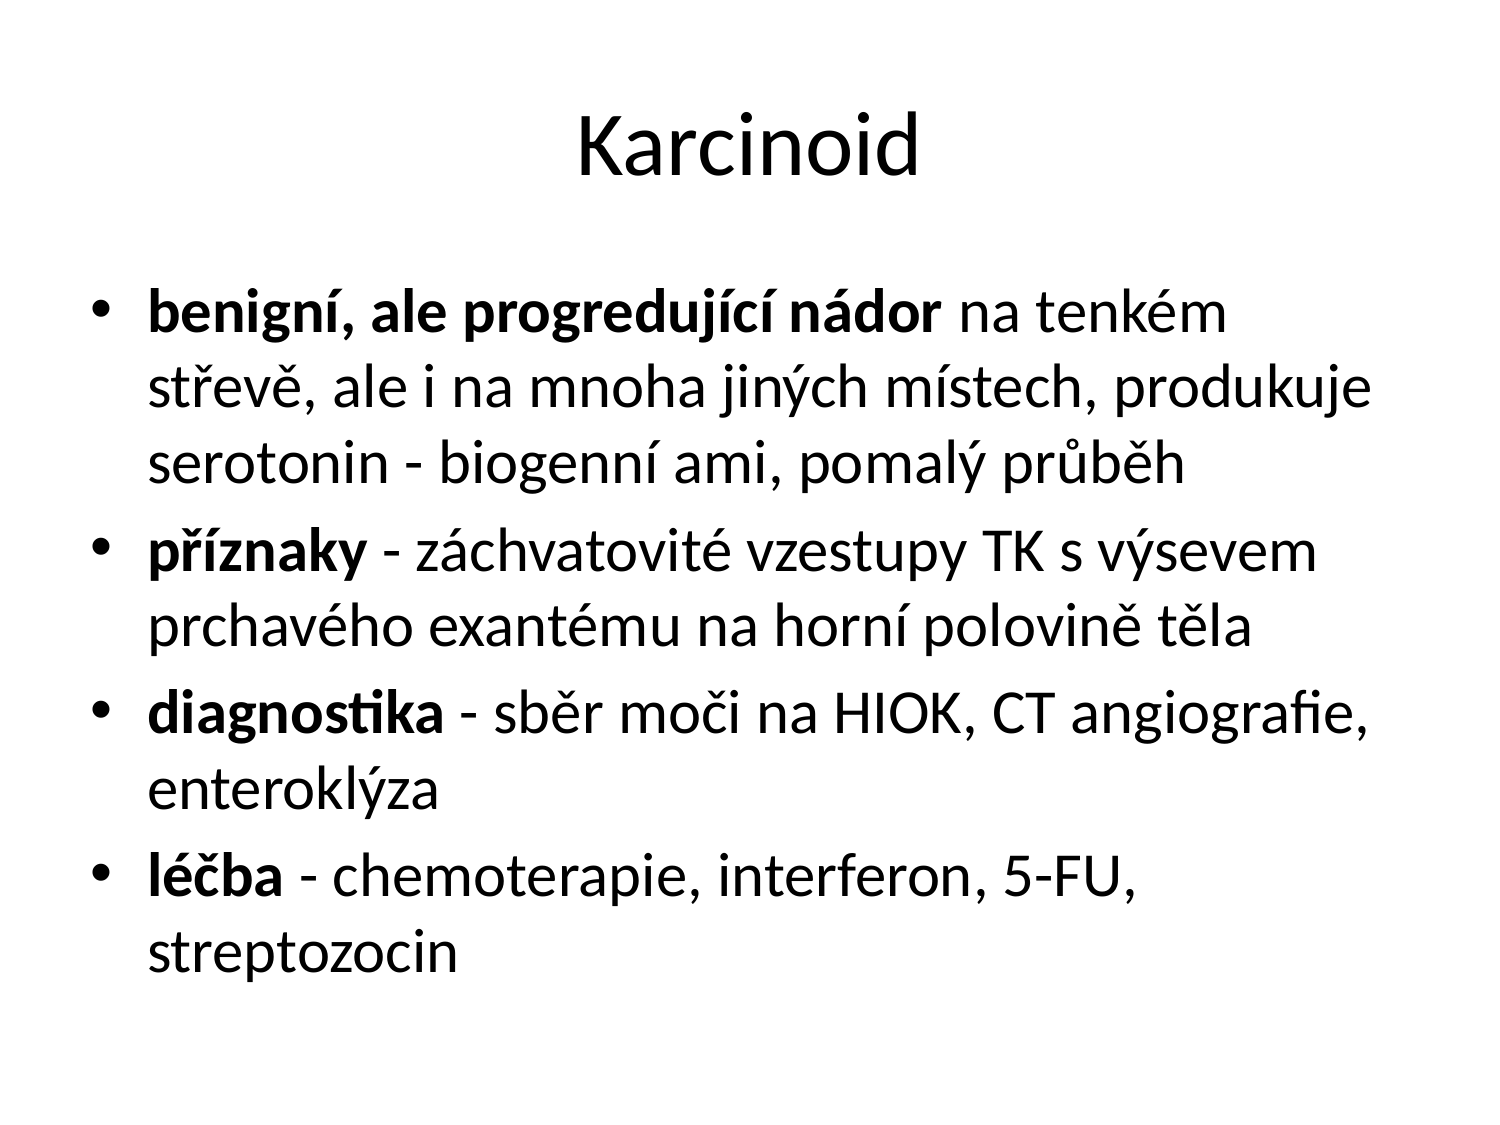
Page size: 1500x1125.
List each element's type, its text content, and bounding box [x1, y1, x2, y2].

list benigní, ale progredující nádor na tenkém střevě, ale i na mnoha jiných místech, produkuje serotonin - biogenní ami, pomalý průběh příznaky - záchvatovité vzestupy TK s výsevem prchavého exantému na horní polovině těla diagnostika - sběr moči na HIOK, CT angiografie, enteroklýza léčba - chemoterapie, interferon, 5-FU, streptozocin [75, 262, 1425, 1005]
title Karcinoid [75, 45, 1425, 233]
